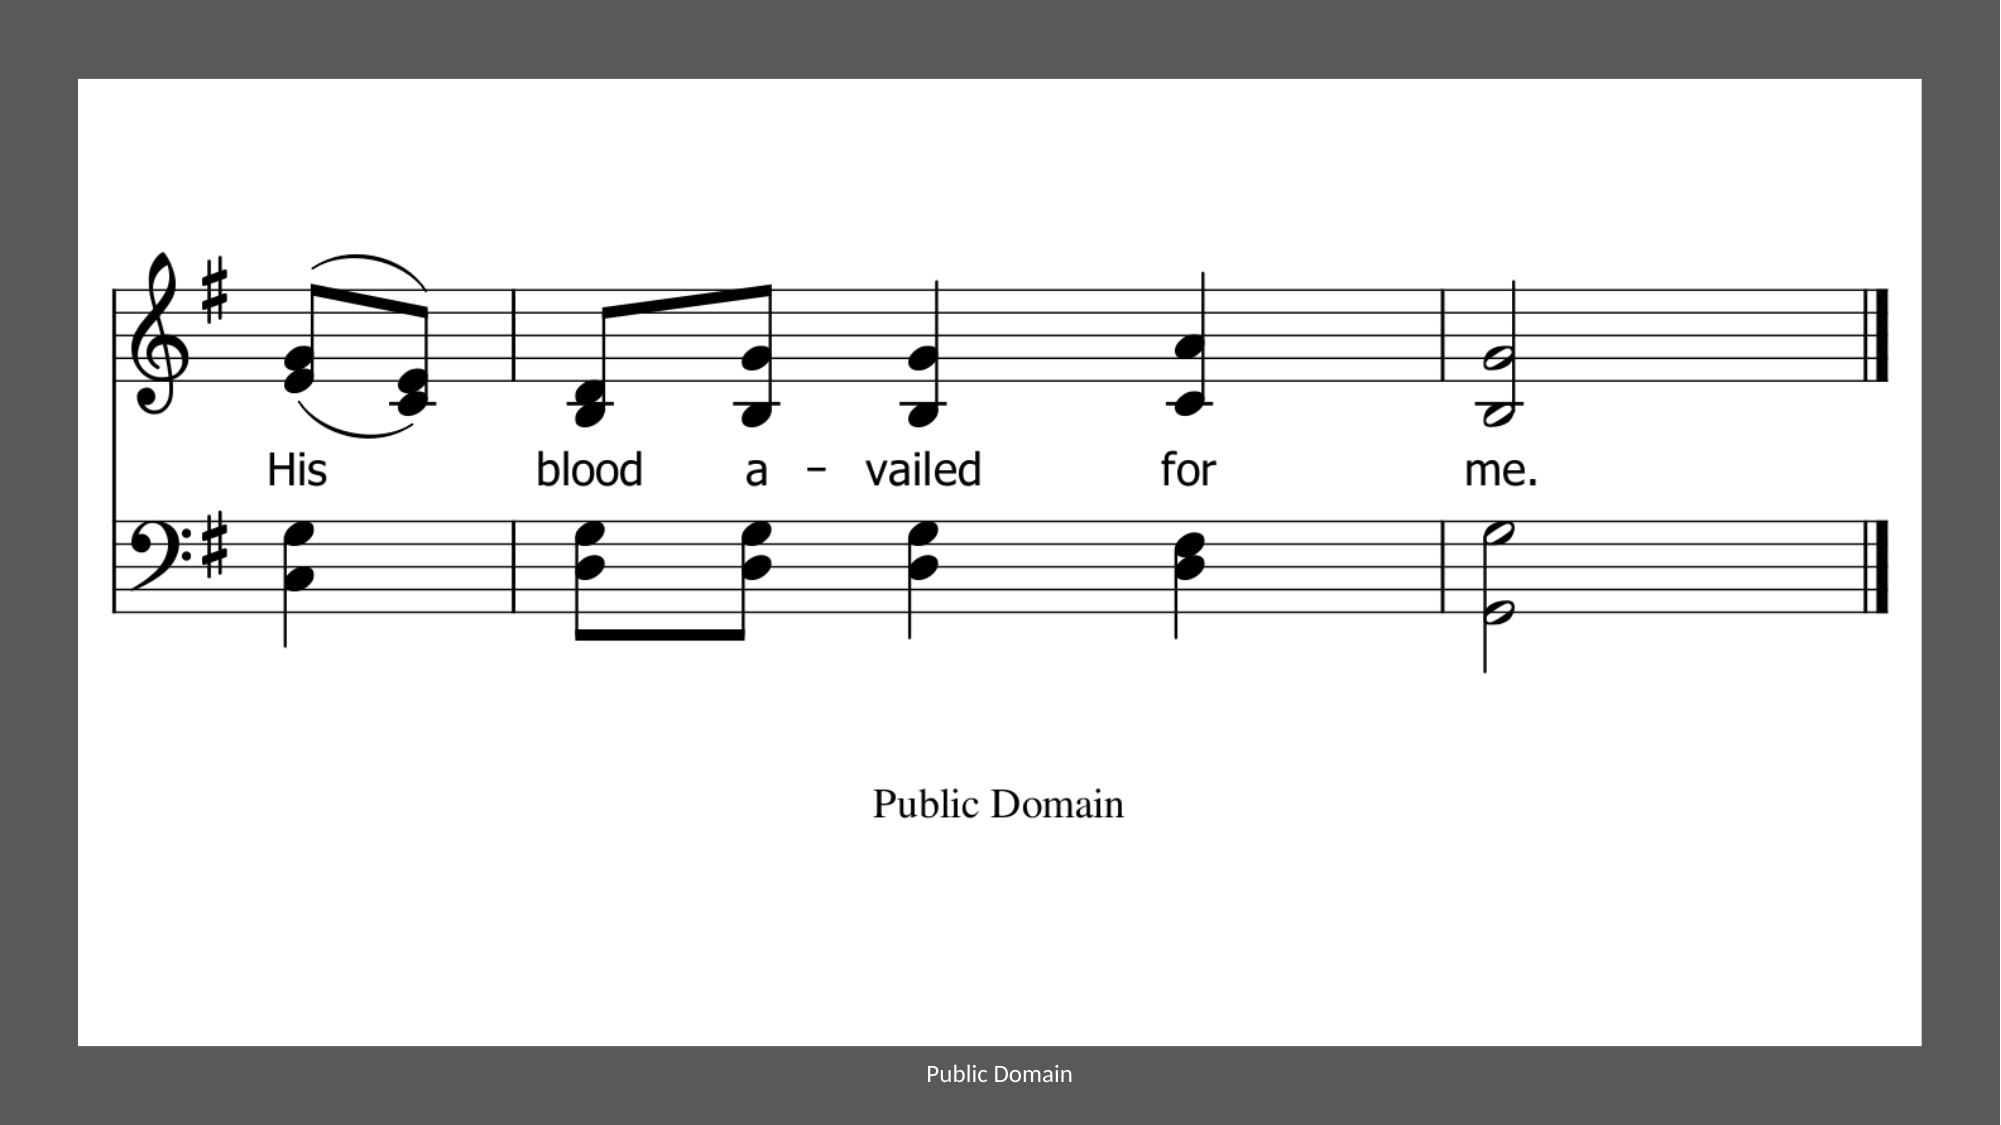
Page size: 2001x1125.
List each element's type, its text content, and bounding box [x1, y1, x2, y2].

footer Public Domain [662, 1042, 1338, 1103]
text_box [77, 78, 1923, 1047]
text_box [0, 0, 2000, 1125]
picture [105, 233, 1895, 892]
